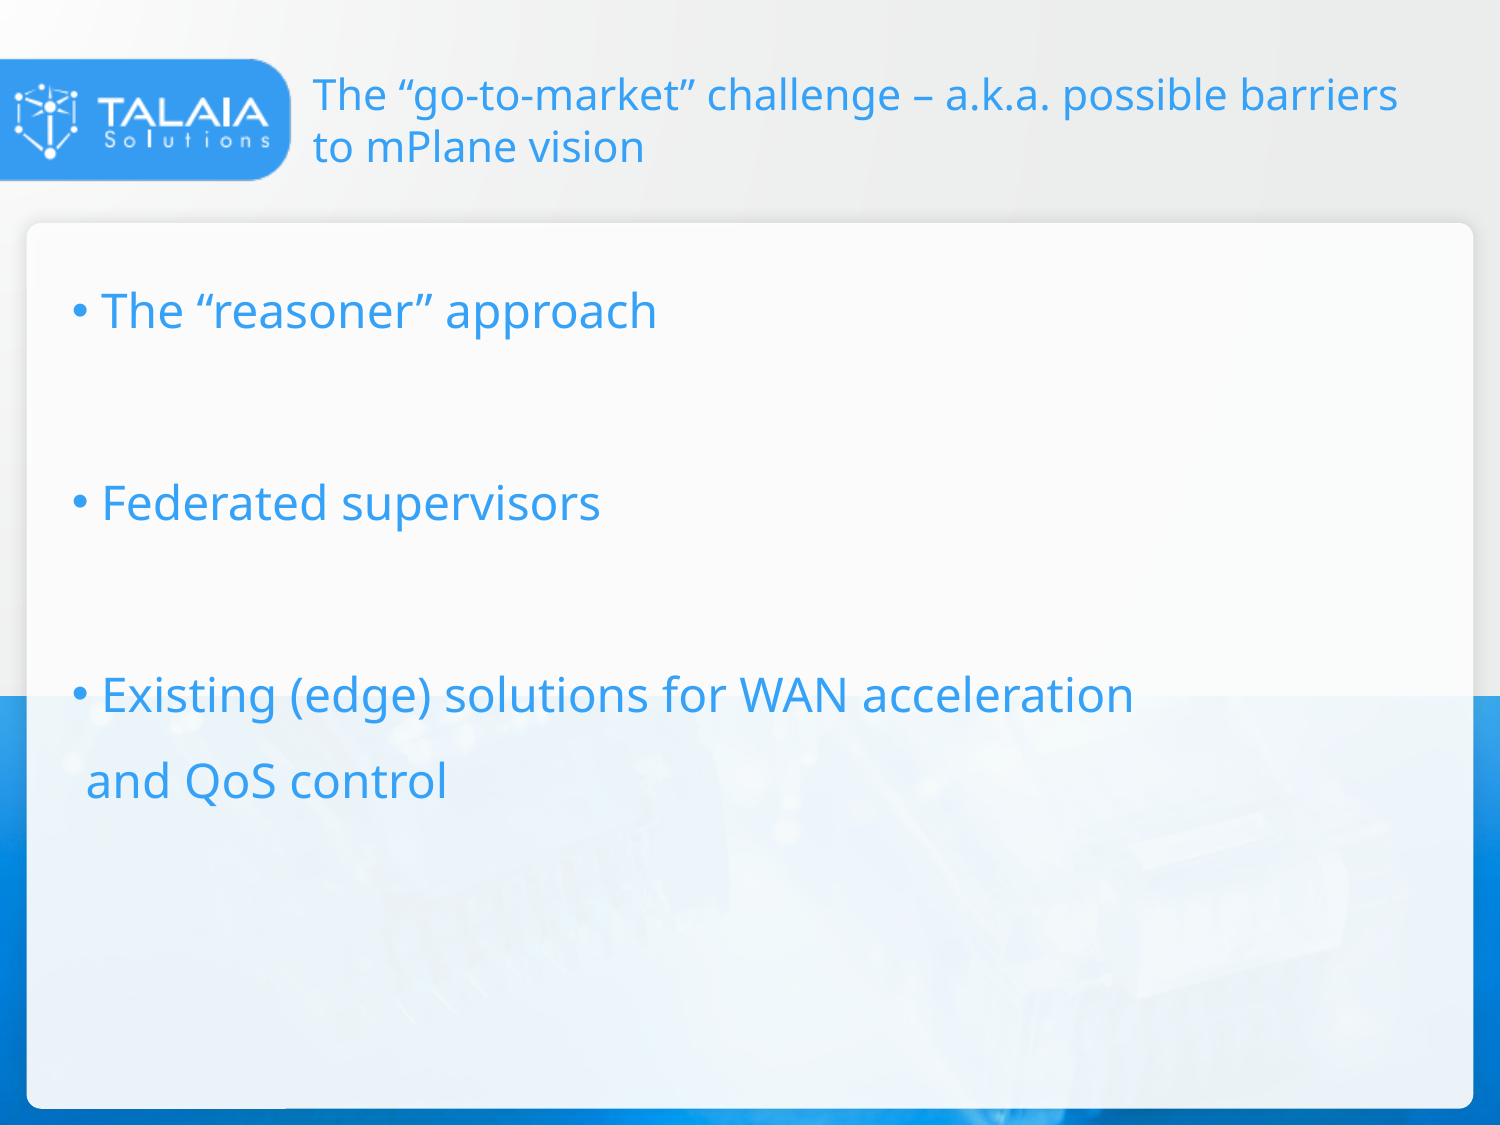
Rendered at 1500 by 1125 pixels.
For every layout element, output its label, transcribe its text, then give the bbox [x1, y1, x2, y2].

picture [0, 0, 1500, 1125]
title The “go-to-market” challenge – a.k.a. possible barriers to mPlane vision [297, 59, 1425, 179]
list The “reasoner” approach Federated supervisors Existing (edge) solutions for WAN acceleration and QoS control [56, 244, 1236, 990]
